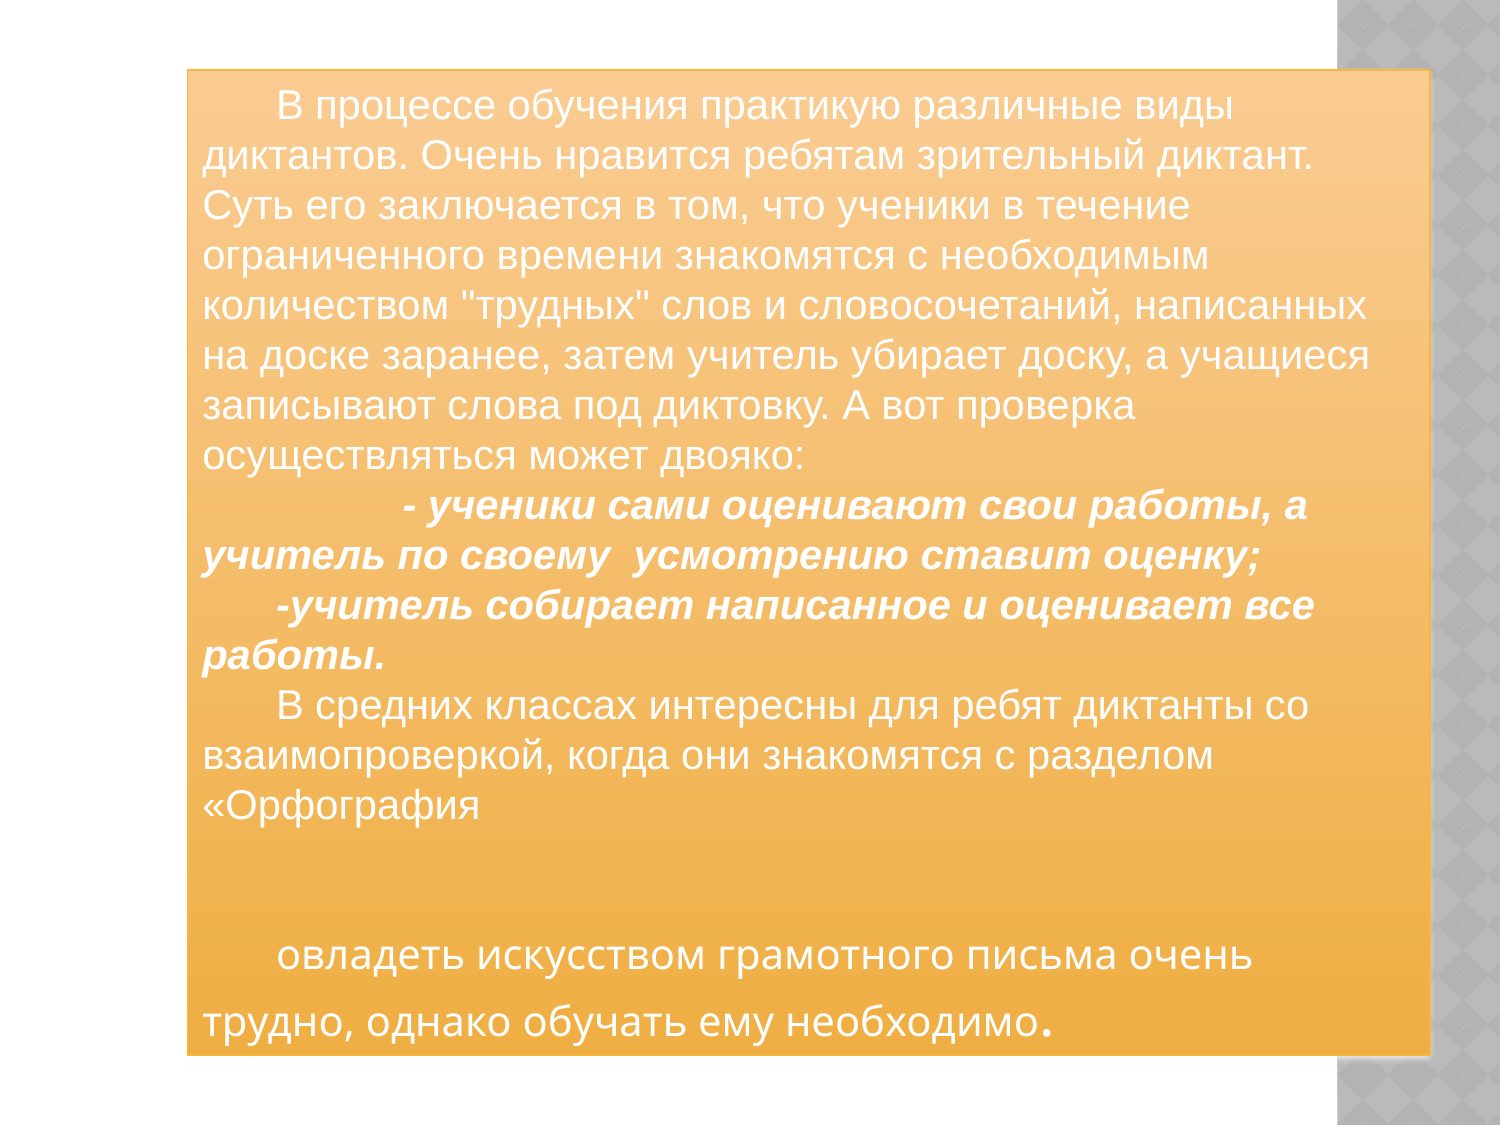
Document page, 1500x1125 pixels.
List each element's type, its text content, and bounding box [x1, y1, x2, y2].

text_box В процессе обучения практикую различные виды диктантов. Очень нравится ребятам зрительный диктант. Суть его заключается в том, что ученики в течение ограниченного времени знакомятся с необходимым количеством "трудных" слов и словосочетаний, написанных на доске заранее, затем учитель убирает доску, а учащиеся записывают слова под диктовку. А вот проверка осуществляться может двояко: - ученики сами оценивают свои работы, а учитель по своему усмотрению ставит оценку; -учитель собирает написанное и оценивает все работы. В средних классах интересны для ребят диктанты со взаимопроверкой, когда они знакомятся с разделом «Орфография овладеть искусством грамотного письма очень трудно, однако обучать ему необходимо. [187, 69, 1431, 1056]
